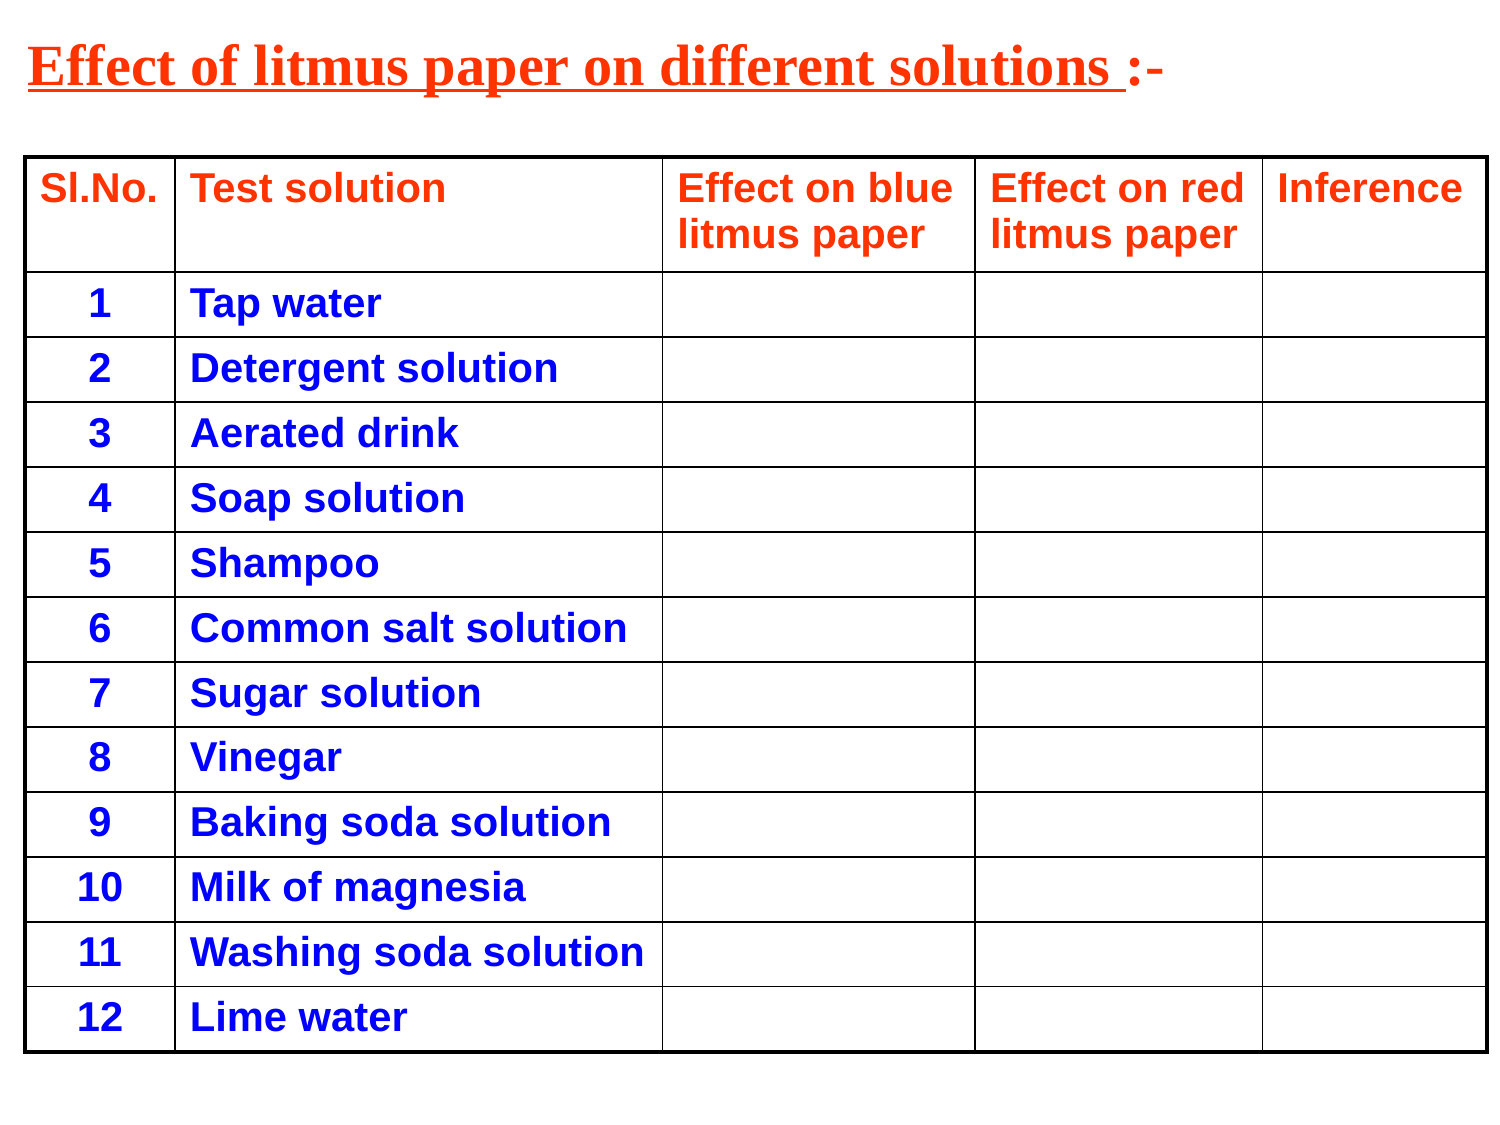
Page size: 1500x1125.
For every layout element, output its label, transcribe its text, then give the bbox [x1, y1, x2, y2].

table_cell [1263, 598, 1485, 661]
table_cell [1263, 923, 1485, 986]
table_header Effect on blue litmus paper [663, 159, 974, 271]
table_cell 9 [27, 793, 174, 856]
table_cell [663, 598, 974, 661]
table_header Inference [1263, 159, 1485, 271]
table_cell Shampoo [176, 533, 662, 596]
table_cell 1 [27, 273, 174, 336]
table_cell 5 [27, 533, 174, 596]
table_cell [1263, 533, 1485, 596]
table_cell Baking soda solution [176, 793, 662, 856]
table_cell [976, 273, 1262, 336]
table_cell [663, 273, 974, 336]
table_cell [976, 338, 1262, 401]
table_cell [1263, 858, 1485, 921]
table_header Sl.No. [27, 159, 174, 271]
table_cell [976, 403, 1262, 466]
table_cell Detergent solution [176, 338, 662, 401]
table_cell [663, 728, 974, 791]
table_cell [1263, 987, 1485, 1050]
title Effect of litmus paper on different solutions :- [12, 12, 1463, 113]
table_cell 11 [27, 923, 174, 986]
table_cell Vinegar [176, 728, 662, 791]
table_cell [663, 533, 974, 596]
table_cell [663, 663, 974, 726]
table_cell [1263, 663, 1485, 726]
table_cell [976, 923, 1262, 986]
table_cell 7 [27, 663, 174, 726]
table_cell [976, 858, 1262, 921]
table_cell 2 [27, 338, 174, 401]
table_cell Milk of magnesia [176, 858, 662, 921]
table_cell Common salt solution [176, 598, 662, 661]
table_header Effect on red litmus paper [976, 159, 1262, 271]
table_cell [663, 793, 974, 856]
table_cell [1263, 273, 1485, 336]
table_cell Lime water [176, 987, 662, 1050]
table_cell [663, 338, 974, 401]
table_cell 10 [27, 858, 174, 921]
table_cell 12 [27, 987, 174, 1050]
table_cell Sugar solution [176, 663, 662, 726]
table_cell 6 [27, 598, 174, 661]
table_cell 3 [27, 403, 174, 466]
table_cell [1263, 728, 1485, 791]
table_cell [1263, 793, 1485, 856]
table_cell [976, 663, 1262, 726]
table_header Test solution [176, 159, 662, 271]
table_cell [663, 468, 974, 531]
table_cell Tap water [176, 273, 662, 336]
table_cell [663, 858, 974, 921]
table_cell [976, 728, 1262, 791]
table_cell [976, 793, 1262, 856]
table_cell [976, 598, 1262, 661]
table_cell [663, 987, 974, 1050]
table_cell Soap solution [176, 468, 662, 531]
table_cell Washing soda solution [176, 923, 662, 986]
table_cell [976, 533, 1262, 596]
table_cell [976, 987, 1262, 1050]
table_cell [1263, 468, 1485, 531]
table_cell 8 [27, 728, 174, 791]
table_cell 4 [27, 468, 174, 531]
table_cell Aerated drink [176, 403, 662, 466]
table_cell [663, 403, 974, 466]
table_cell [1263, 403, 1485, 466]
table_cell [976, 468, 1262, 531]
table_cell [663, 923, 974, 986]
table_cell [1263, 338, 1485, 401]
